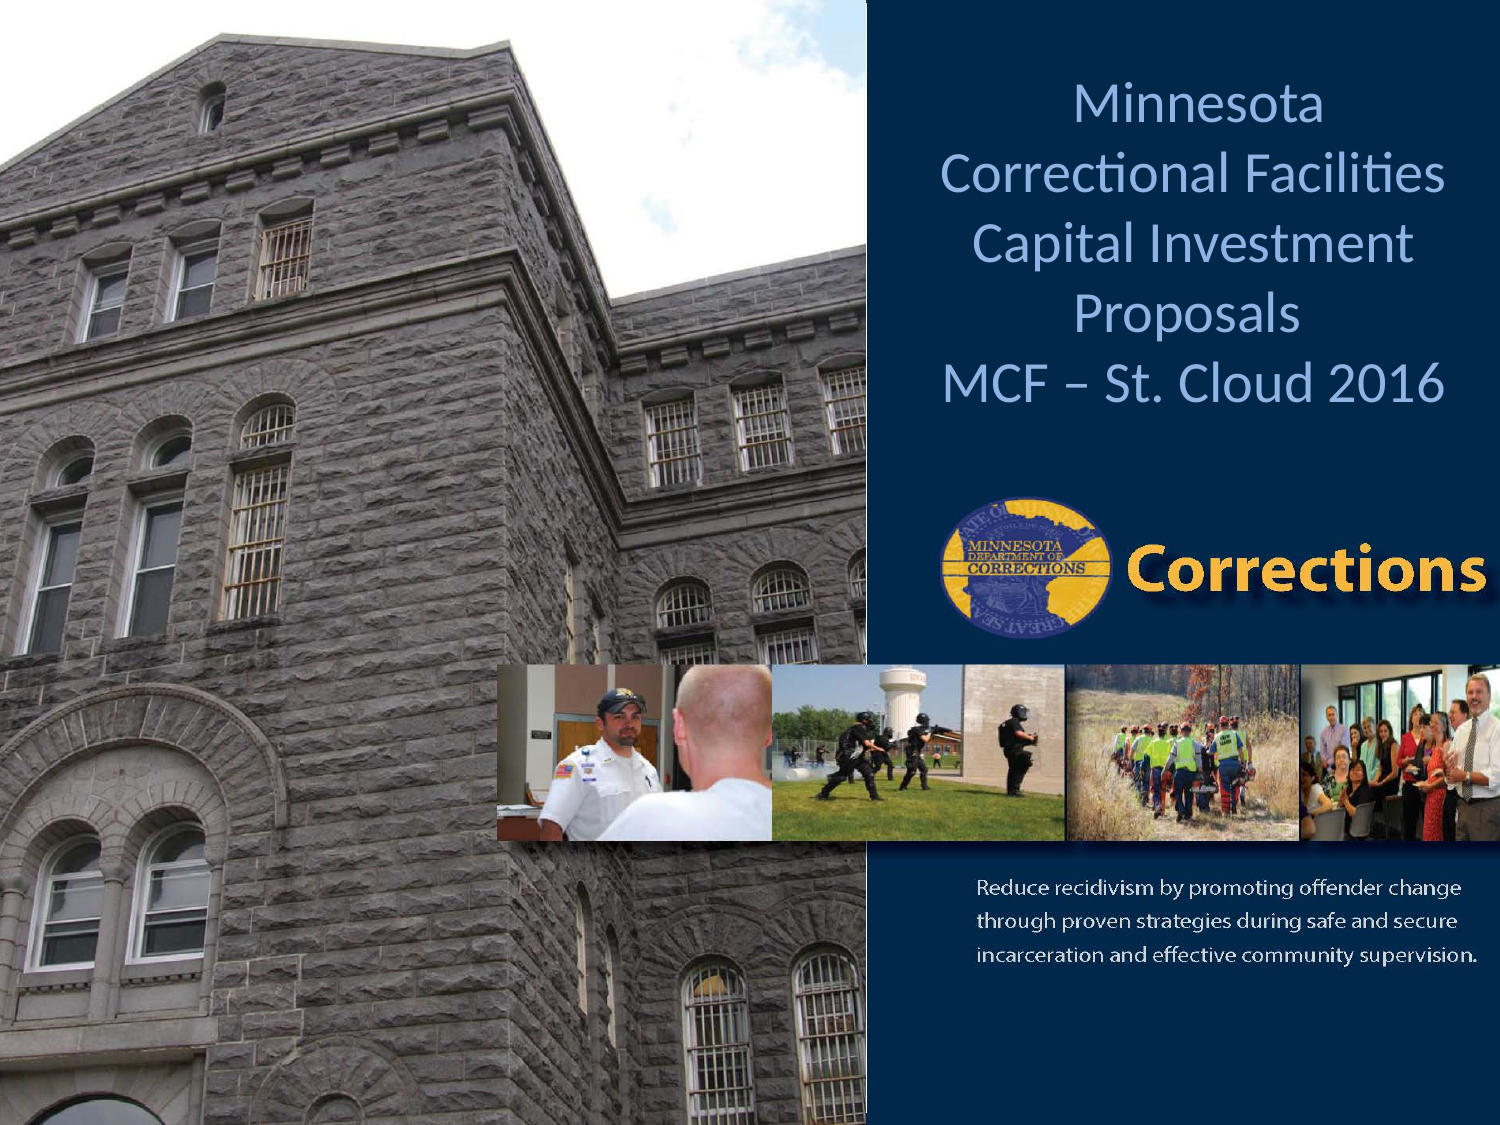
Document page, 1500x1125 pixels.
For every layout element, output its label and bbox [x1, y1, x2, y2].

list [0, 0, 1500, 1125]
